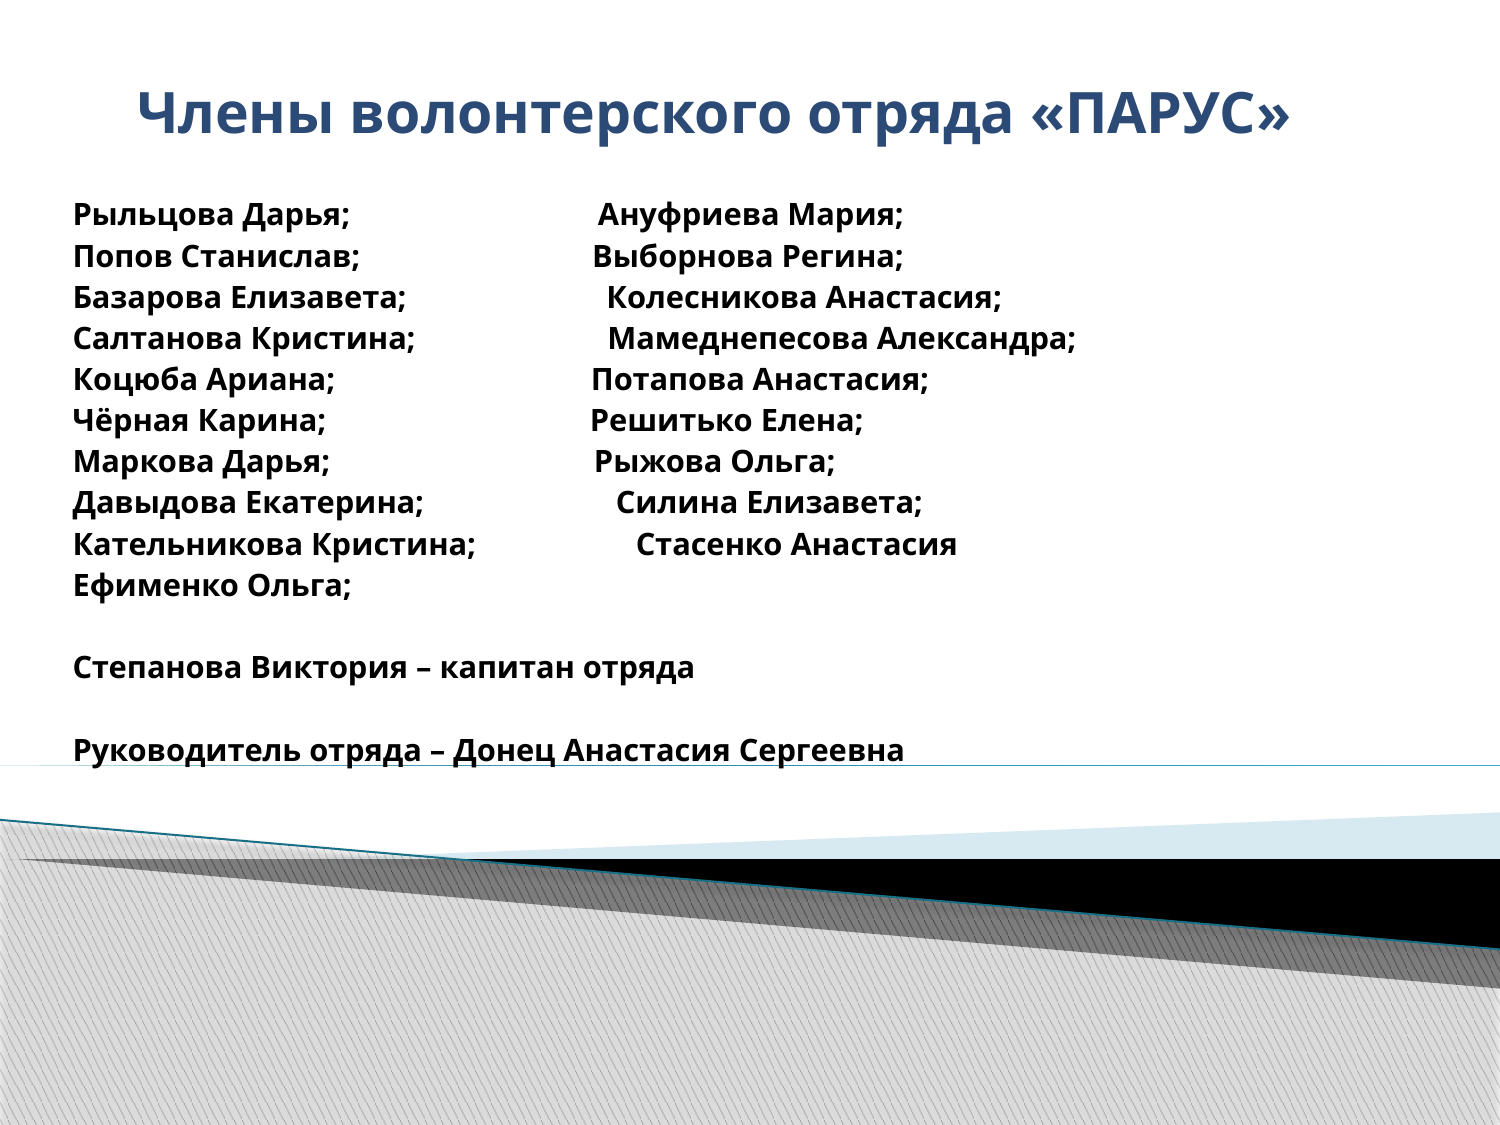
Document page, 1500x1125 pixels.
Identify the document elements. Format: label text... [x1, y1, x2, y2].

picture [5, 859, 1500, 989]
subtitle Рыльцова Дарья; Ануфриева Мария; Попов Станислав; Выборнова Регина; Базарова Елизавета; Колесникова Анастасия; Салтанова Кристина; Мамеднепесова Александра; Коцюба Ариана; Потапова Анастасия; Чёрная Карина; Решитько Елена; Маркова Дарья; Рыжова Ольга; Давыдова Екатерина; Силина Елизавета; Кательникова Кристина; Стасенко Анастасия Ефименко Ольга; Степанова Виктория – капитан отряда Руководитель отряда – Донец Анастасия Сергеевна [64, 149, 1329, 776]
title Члены волонтерского отряда «ПАРУС» [76, 30, 1352, 153]
